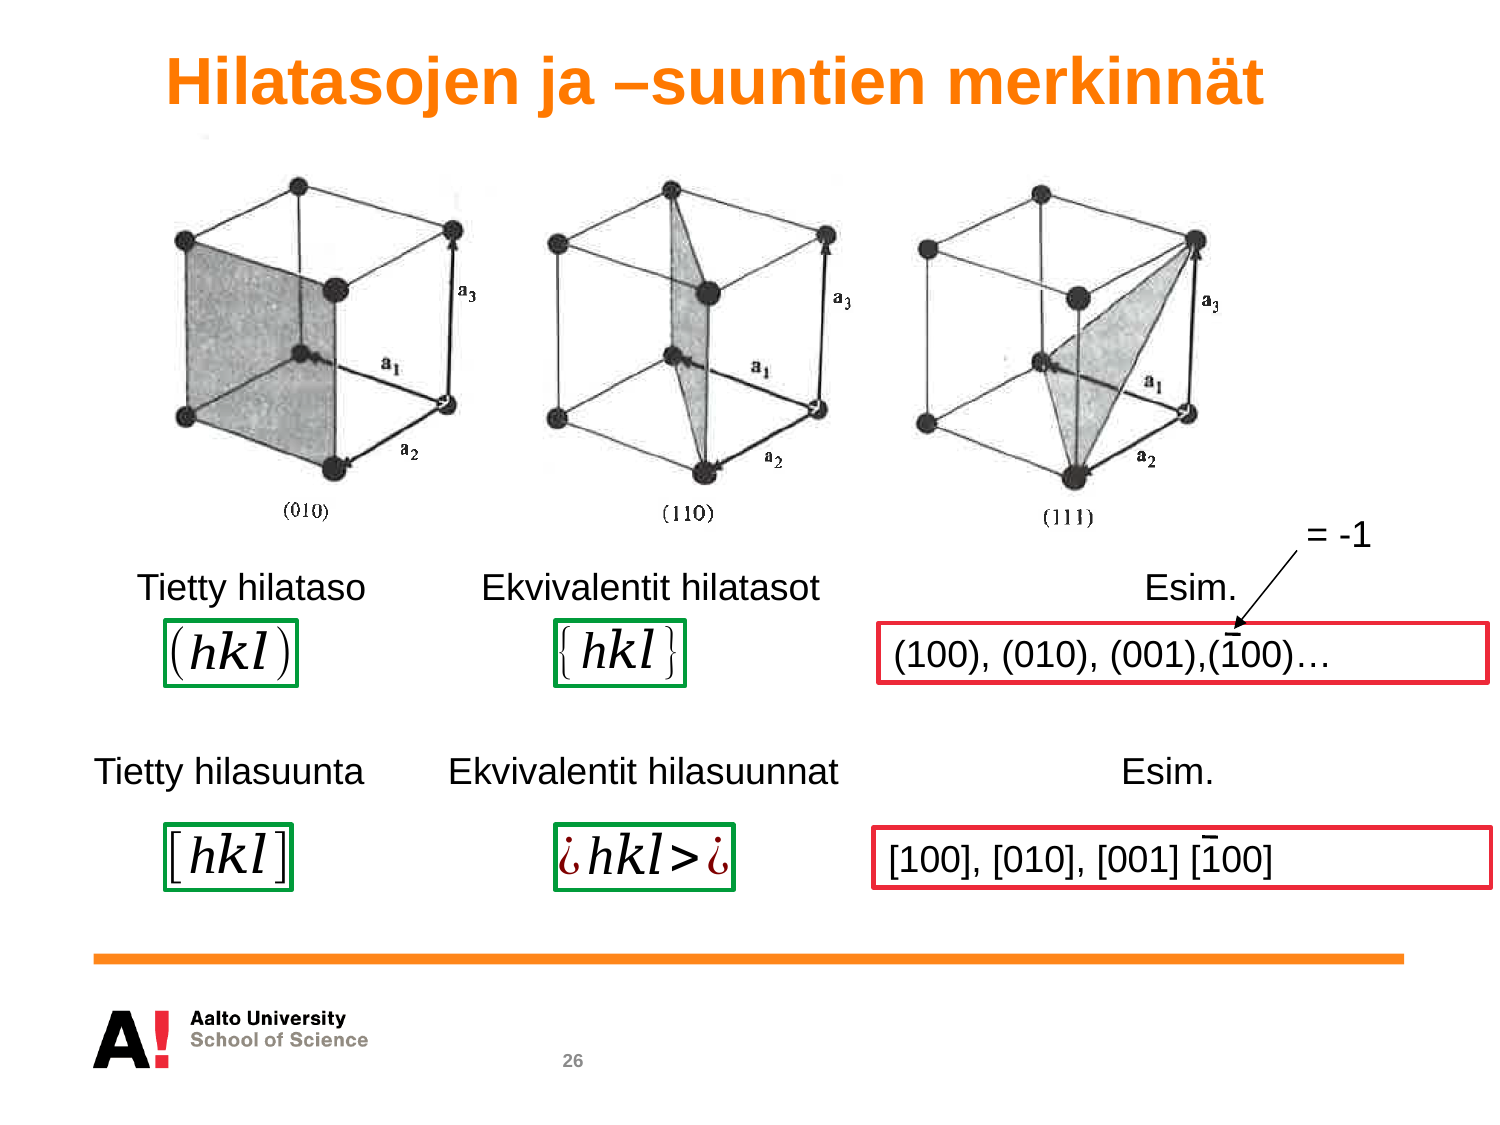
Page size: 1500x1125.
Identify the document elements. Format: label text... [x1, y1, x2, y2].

picture [35, 953, 425, 1125]
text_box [106, 502, 1488, 684]
slide_number 26 [562, 1050, 817, 1071]
text_box Hilatasojen ja –suuntien merkinnät [165, 37, 1477, 134]
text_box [78, 739, 1492, 889]
picture [139, 133, 1241, 502]
